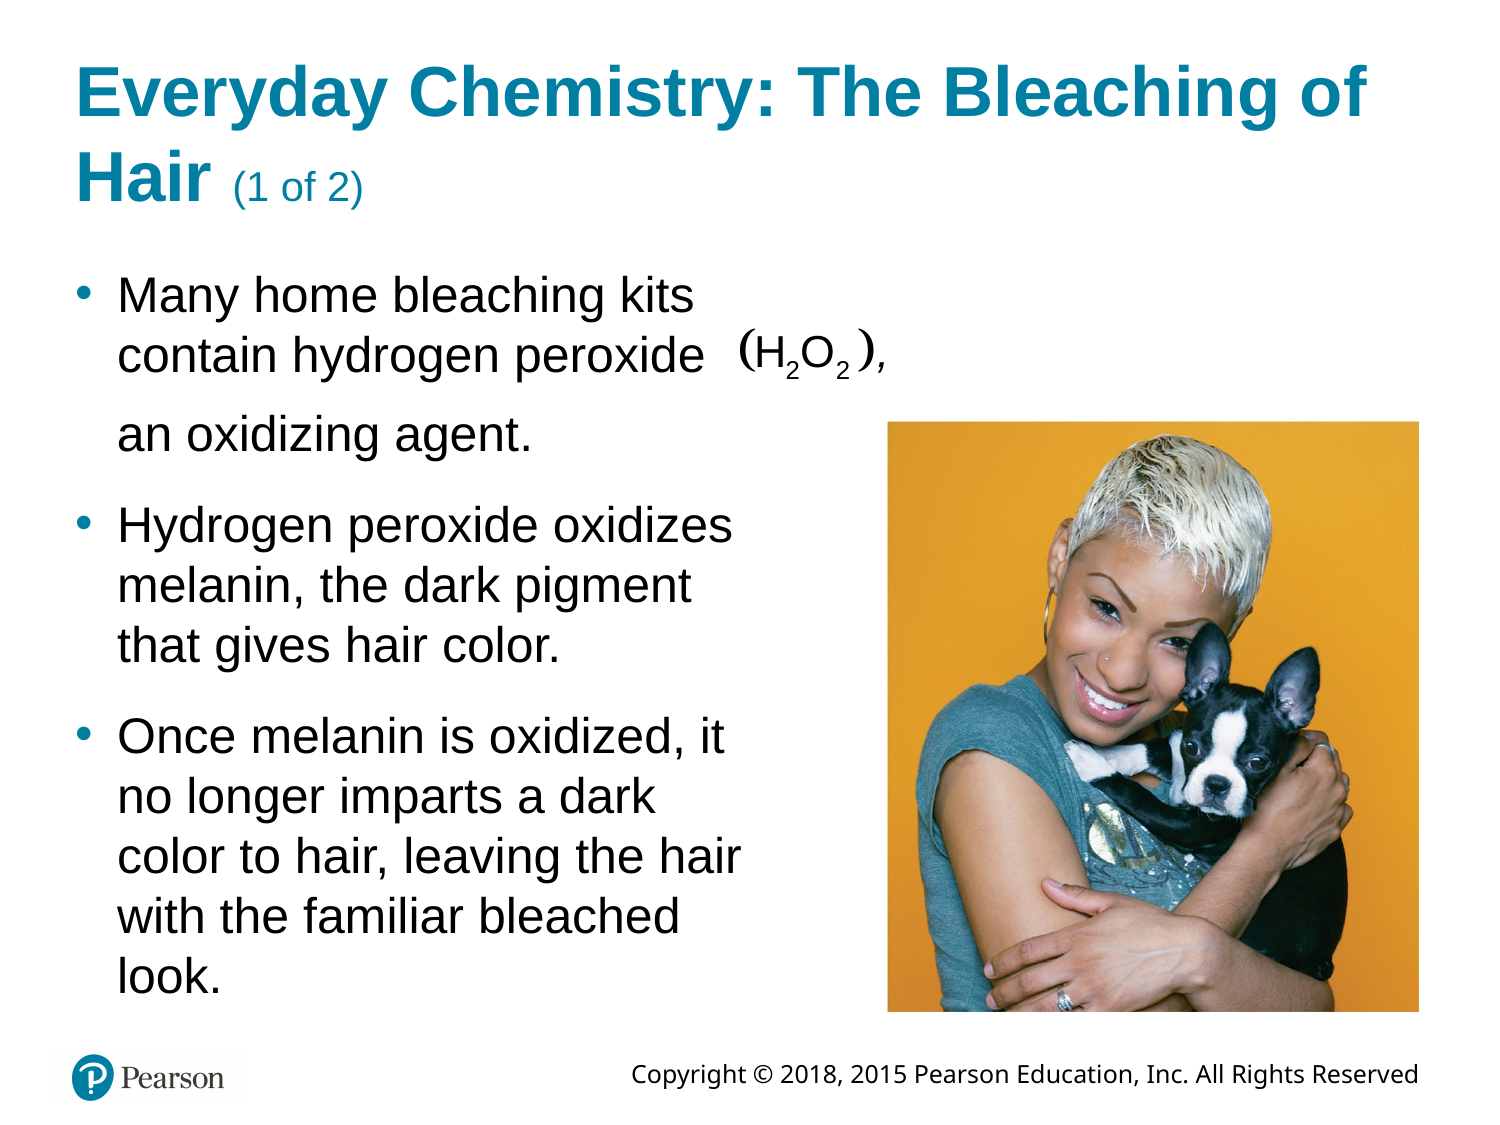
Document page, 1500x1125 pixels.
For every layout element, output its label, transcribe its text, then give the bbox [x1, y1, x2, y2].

picture [51, 1053, 245, 1102]
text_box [736, 324, 889, 389]
list an oxidizing agent. Hydrogen peroxide oxidizes melanin, the dark pigment that gives hair color. Once melanin is oxidized, it no longer imparts a dark color to hair, leaving the hair with the familiar bleached look. [75, 401, 775, 1033]
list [881, 415, 1426, 1019]
list Many home bleaching kits contain hydrogen peroxide [75, 262, 725, 390]
title Everyday Chemistry: The Bleaching of Hair (1 of 2) [75, 35, 1400, 216]
